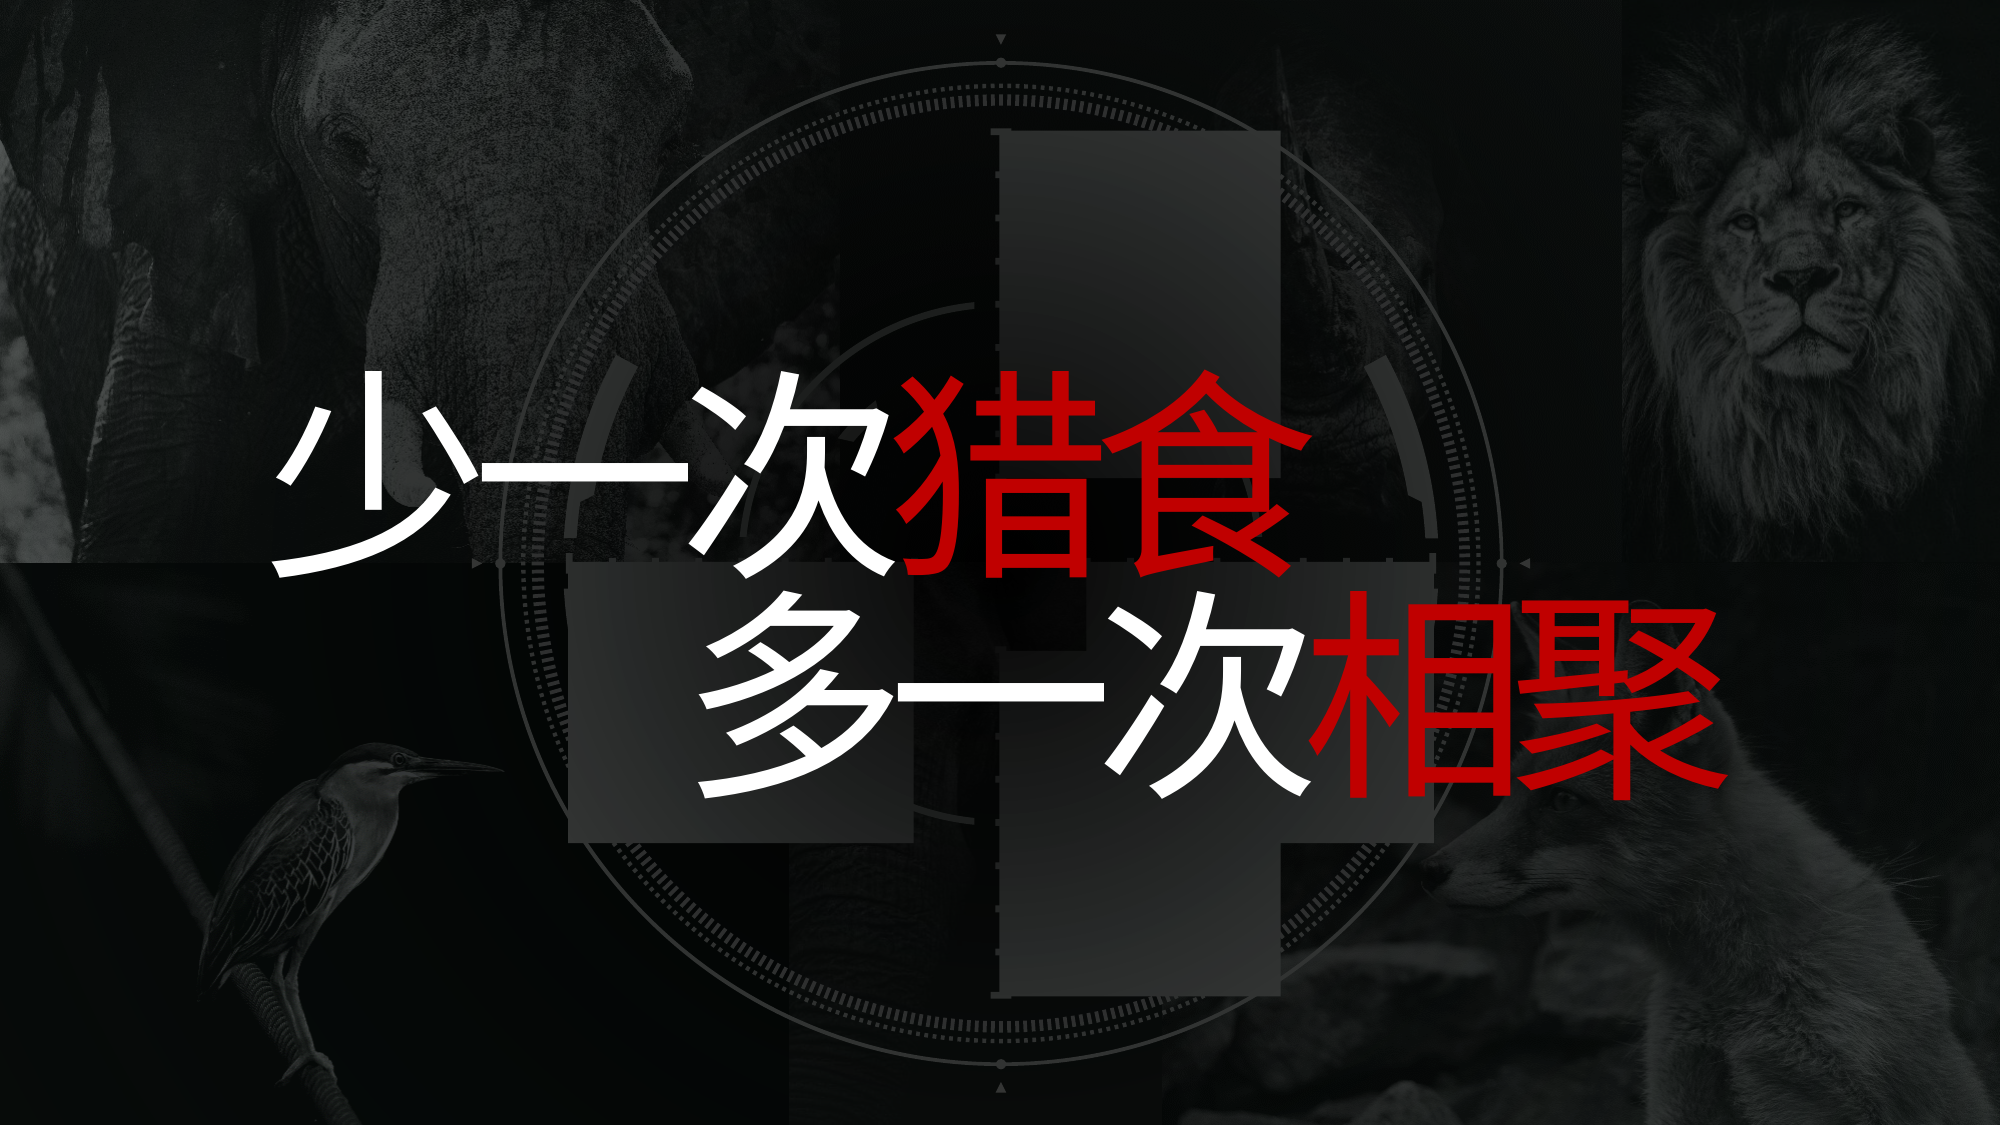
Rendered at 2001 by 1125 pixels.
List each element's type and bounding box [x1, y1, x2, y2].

text_box [0, 0, 2000, 1125]
text_box [471, 34, 1529, 1091]
